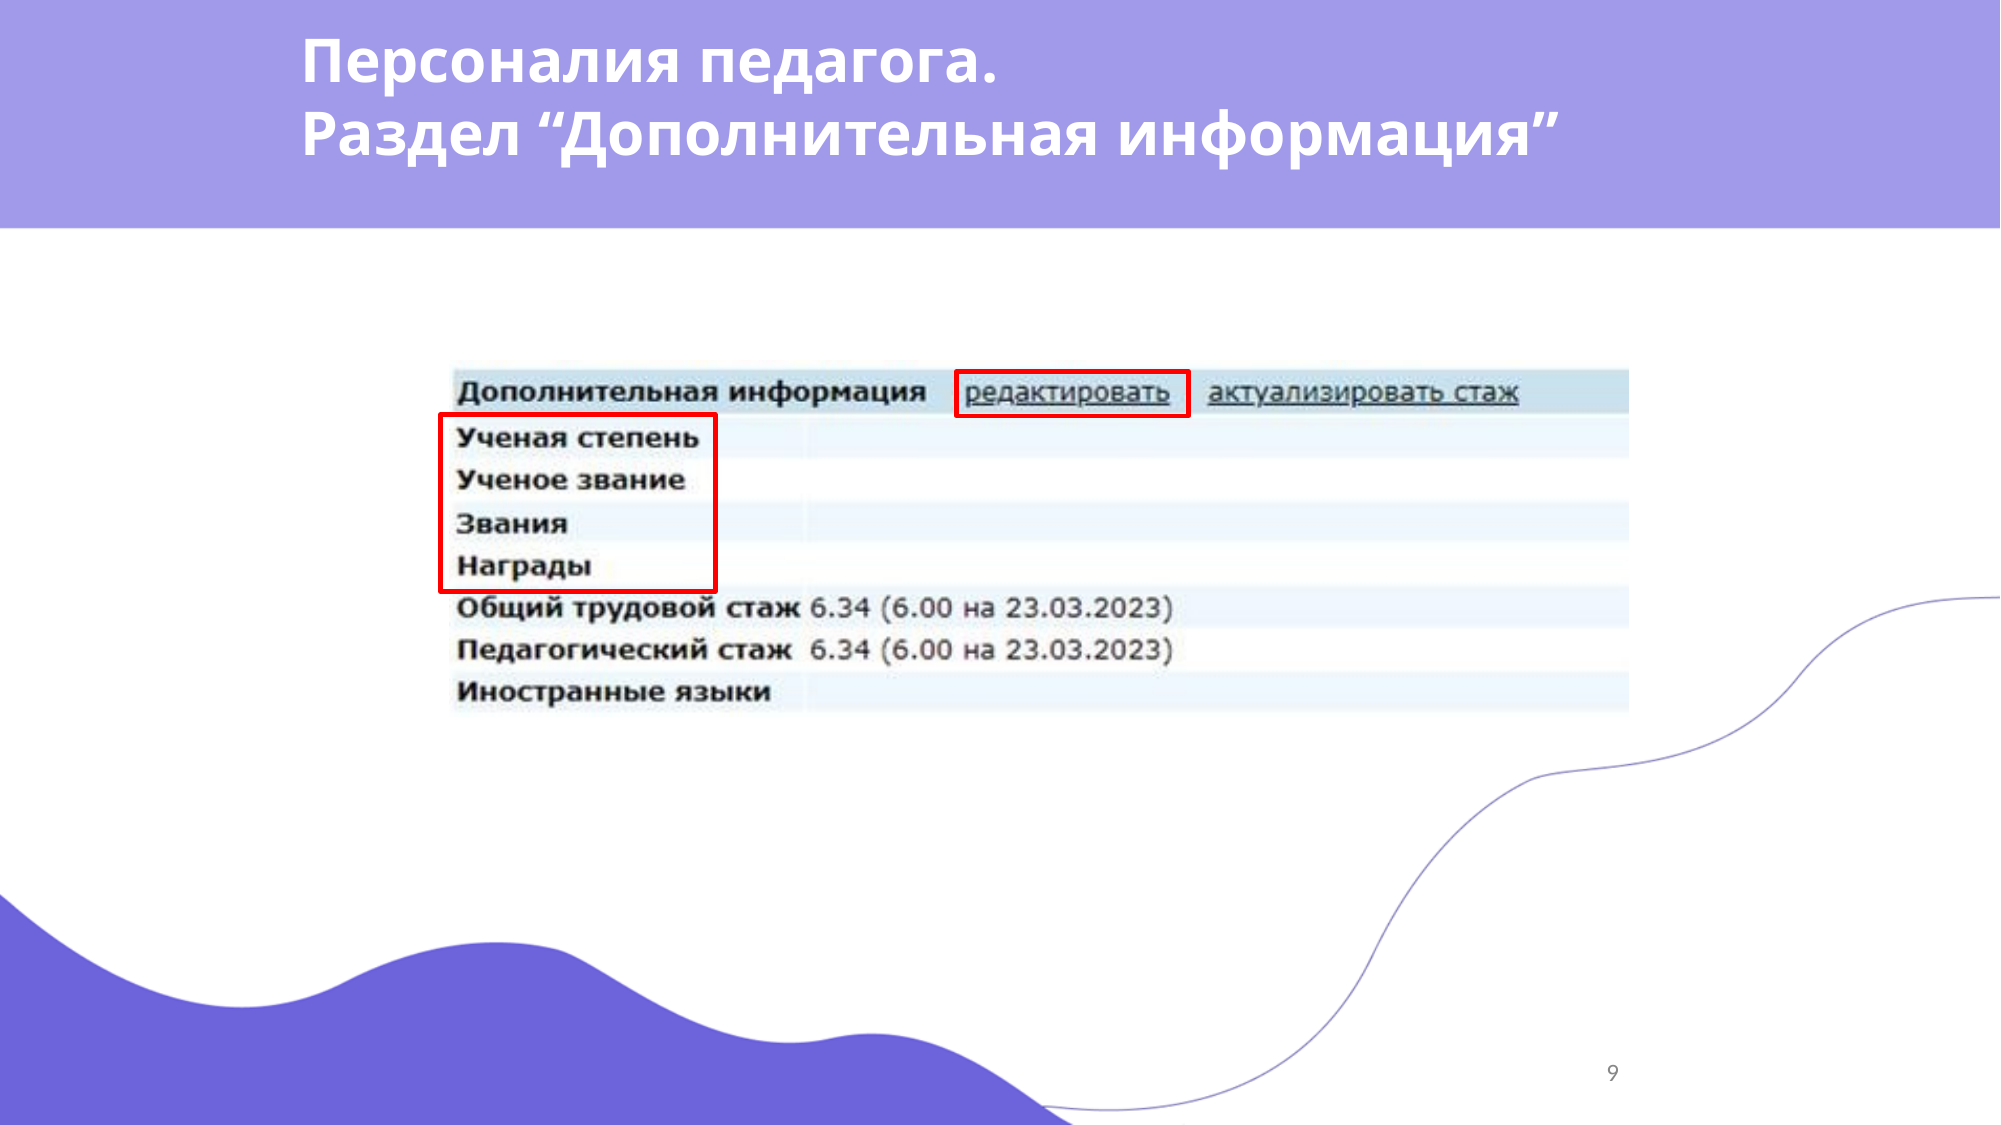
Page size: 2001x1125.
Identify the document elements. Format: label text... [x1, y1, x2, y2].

slide_number 9 [1600, 1060, 1639, 1125]
title Персоналия педагога. Раздел “Дополнительная информация” [297, 20, 1694, 211]
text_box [437, 359, 1629, 717]
picture [0, 0, 2000, 1125]
